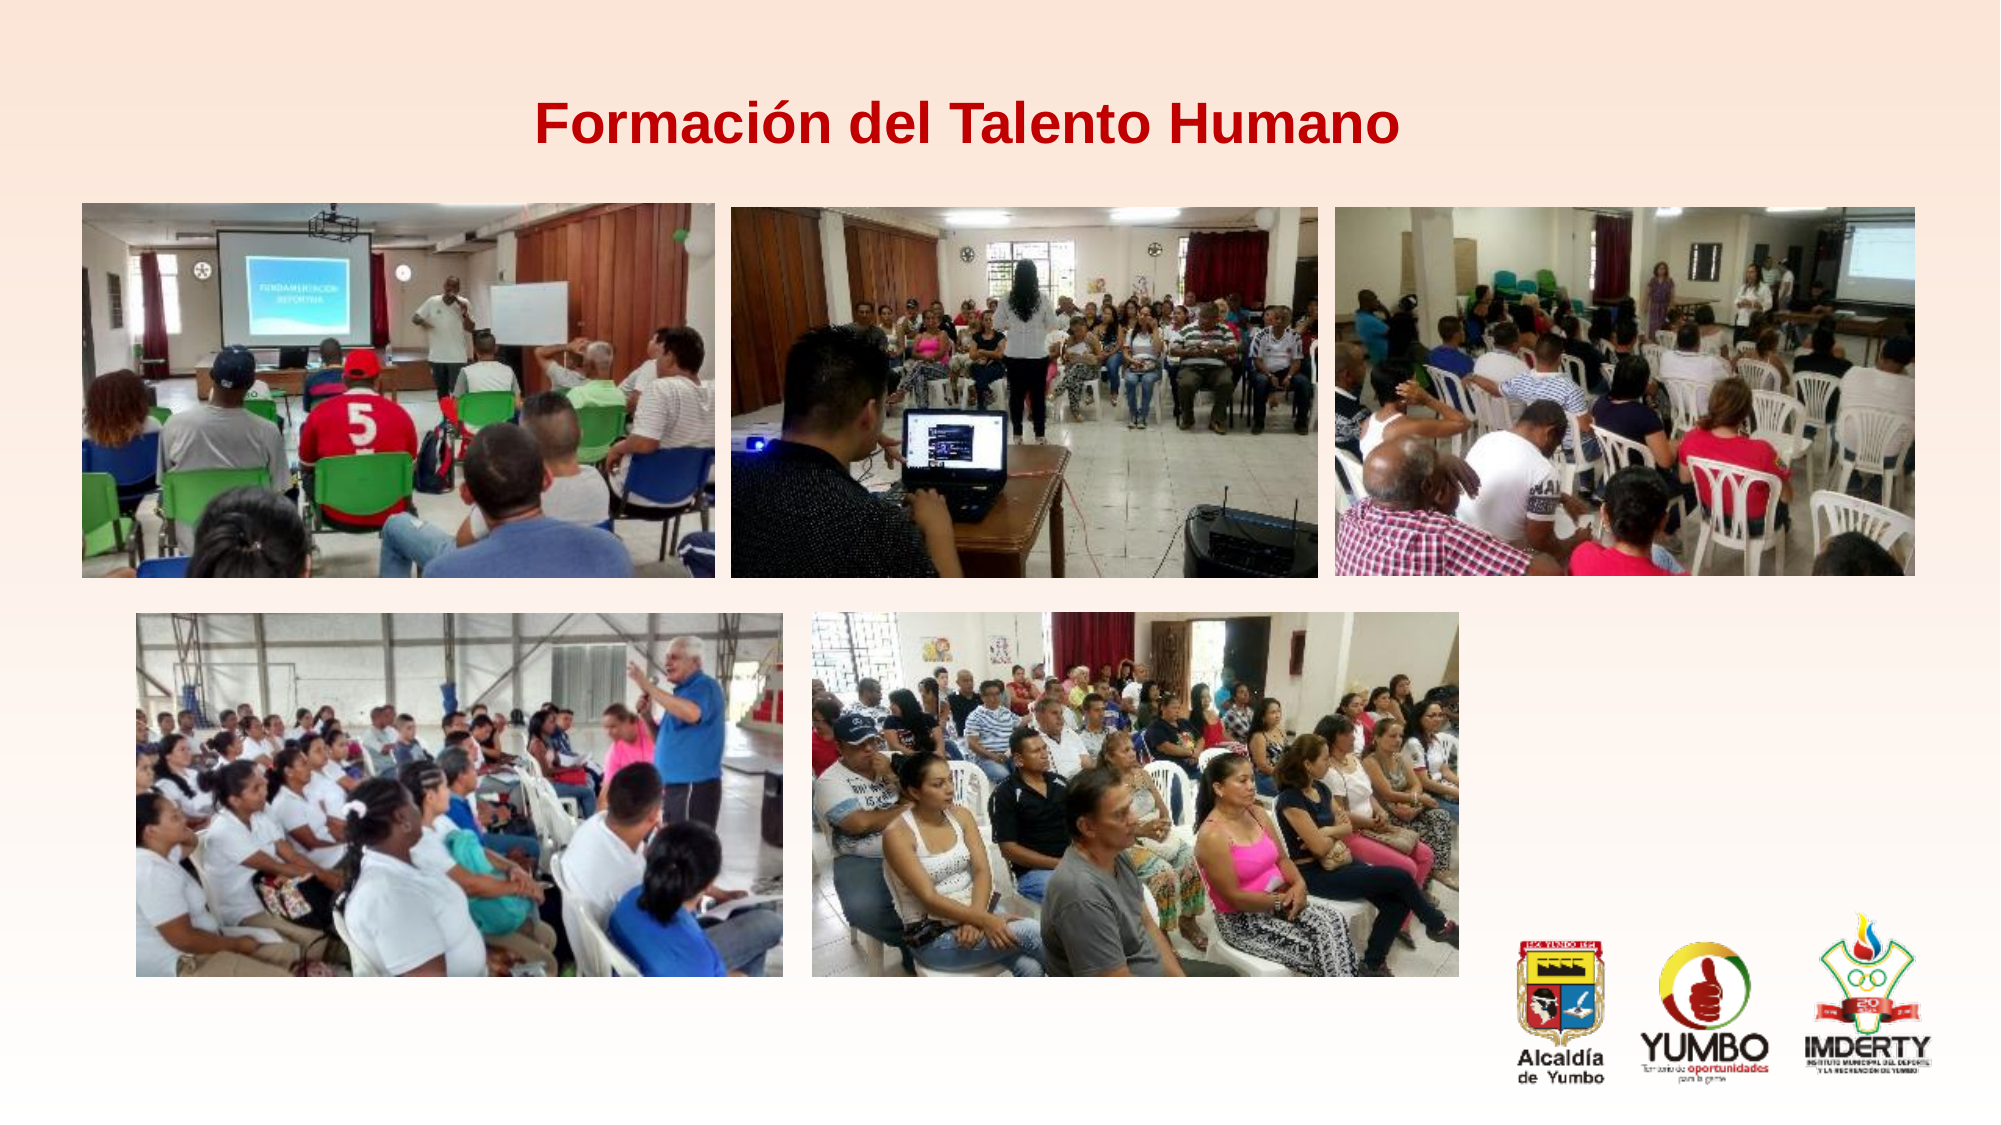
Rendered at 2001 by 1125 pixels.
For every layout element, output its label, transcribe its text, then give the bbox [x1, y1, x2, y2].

picture [136, 613, 783, 977]
text_box Formación del Talento Humano [293, 78, 1644, 163]
picture [1335, 207, 1915, 585]
picture [812, 612, 1459, 977]
picture [731, 207, 1318, 578]
picture [82, 203, 715, 578]
picture [1478, 929, 1781, 1099]
picture [1804, 911, 1933, 1075]
